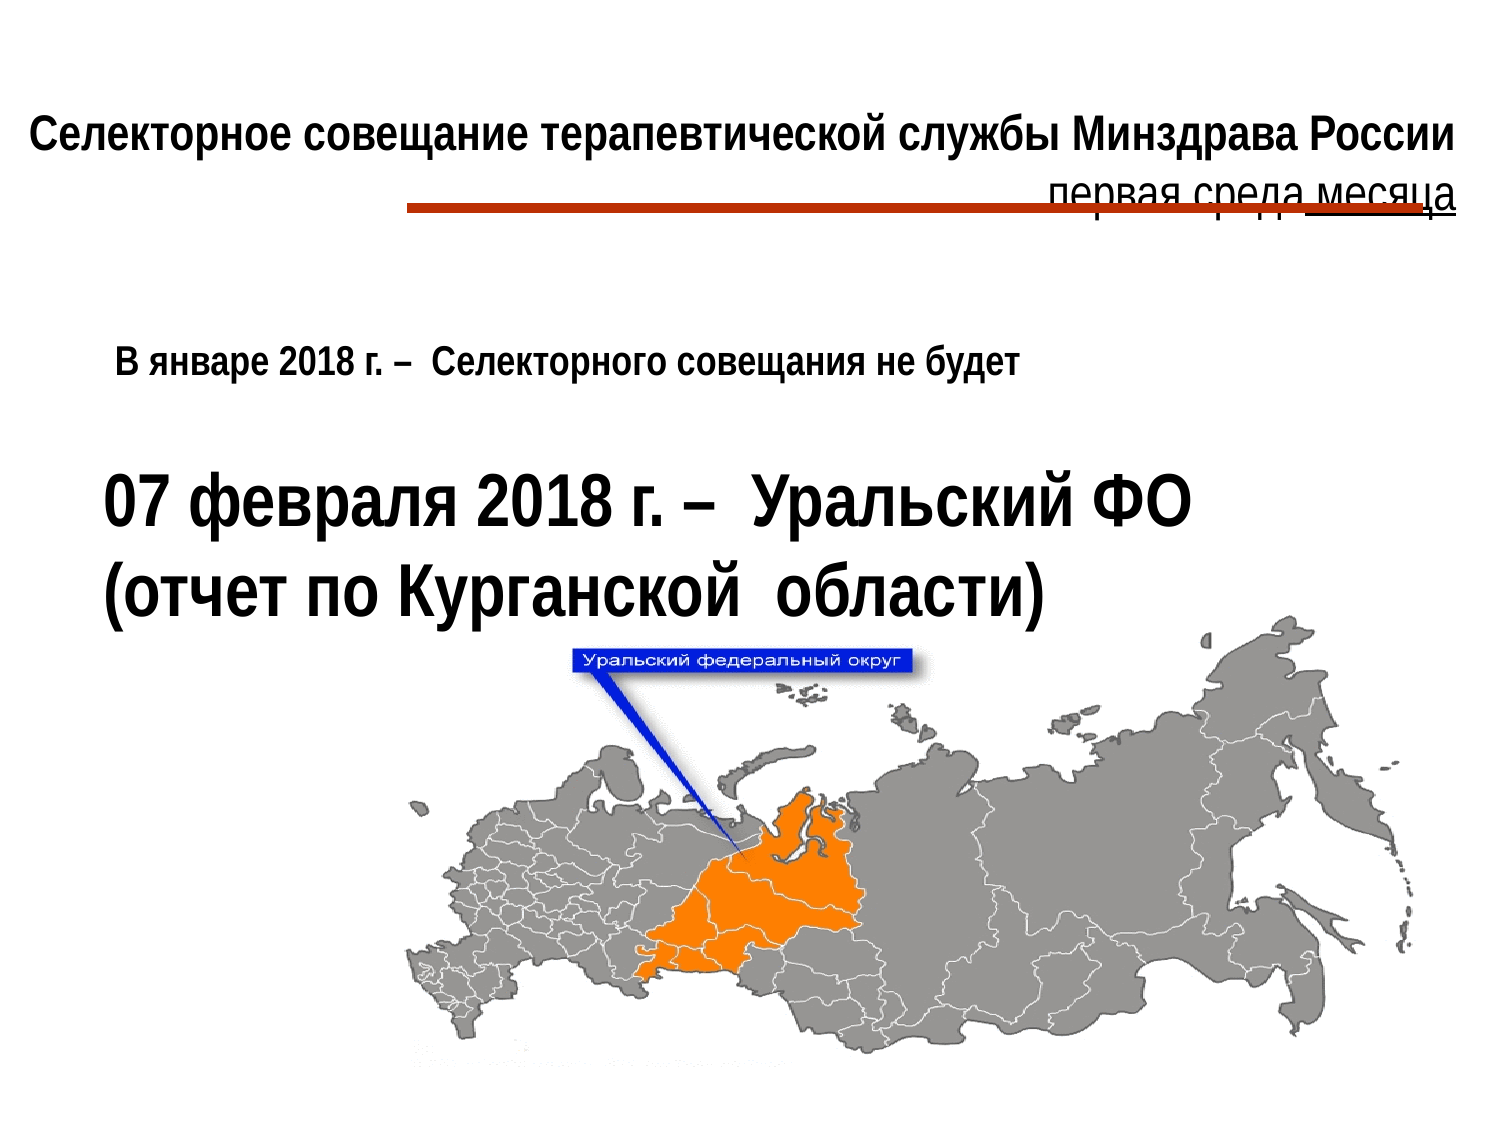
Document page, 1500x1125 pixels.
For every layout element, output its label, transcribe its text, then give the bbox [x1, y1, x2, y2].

text_box В январе 2018 г. – Cелекторного совещания не будет [100, 326, 1058, 392]
text_box 07 февраля 2018 г. – Уральский ФО (отчет по Курганской области) [88, 444, 1329, 640]
picture [395, 585, 1423, 1081]
title Селекторное совещание терапевтической службы Минздрава России первая среда месяца [0, 66, 1472, 254]
